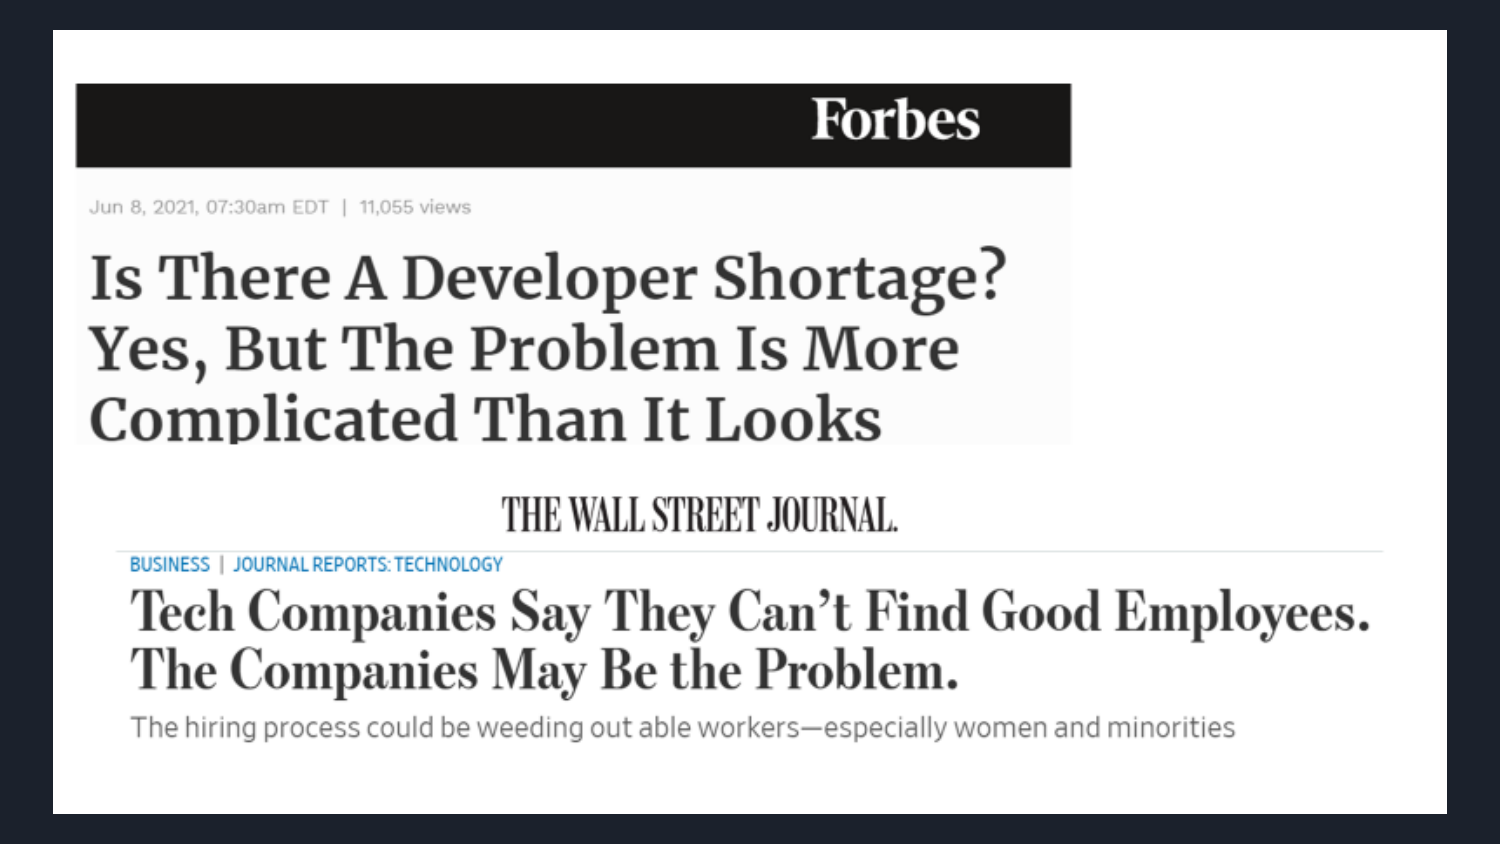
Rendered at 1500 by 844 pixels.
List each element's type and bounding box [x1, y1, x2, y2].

picture [53, 30, 1447, 814]
